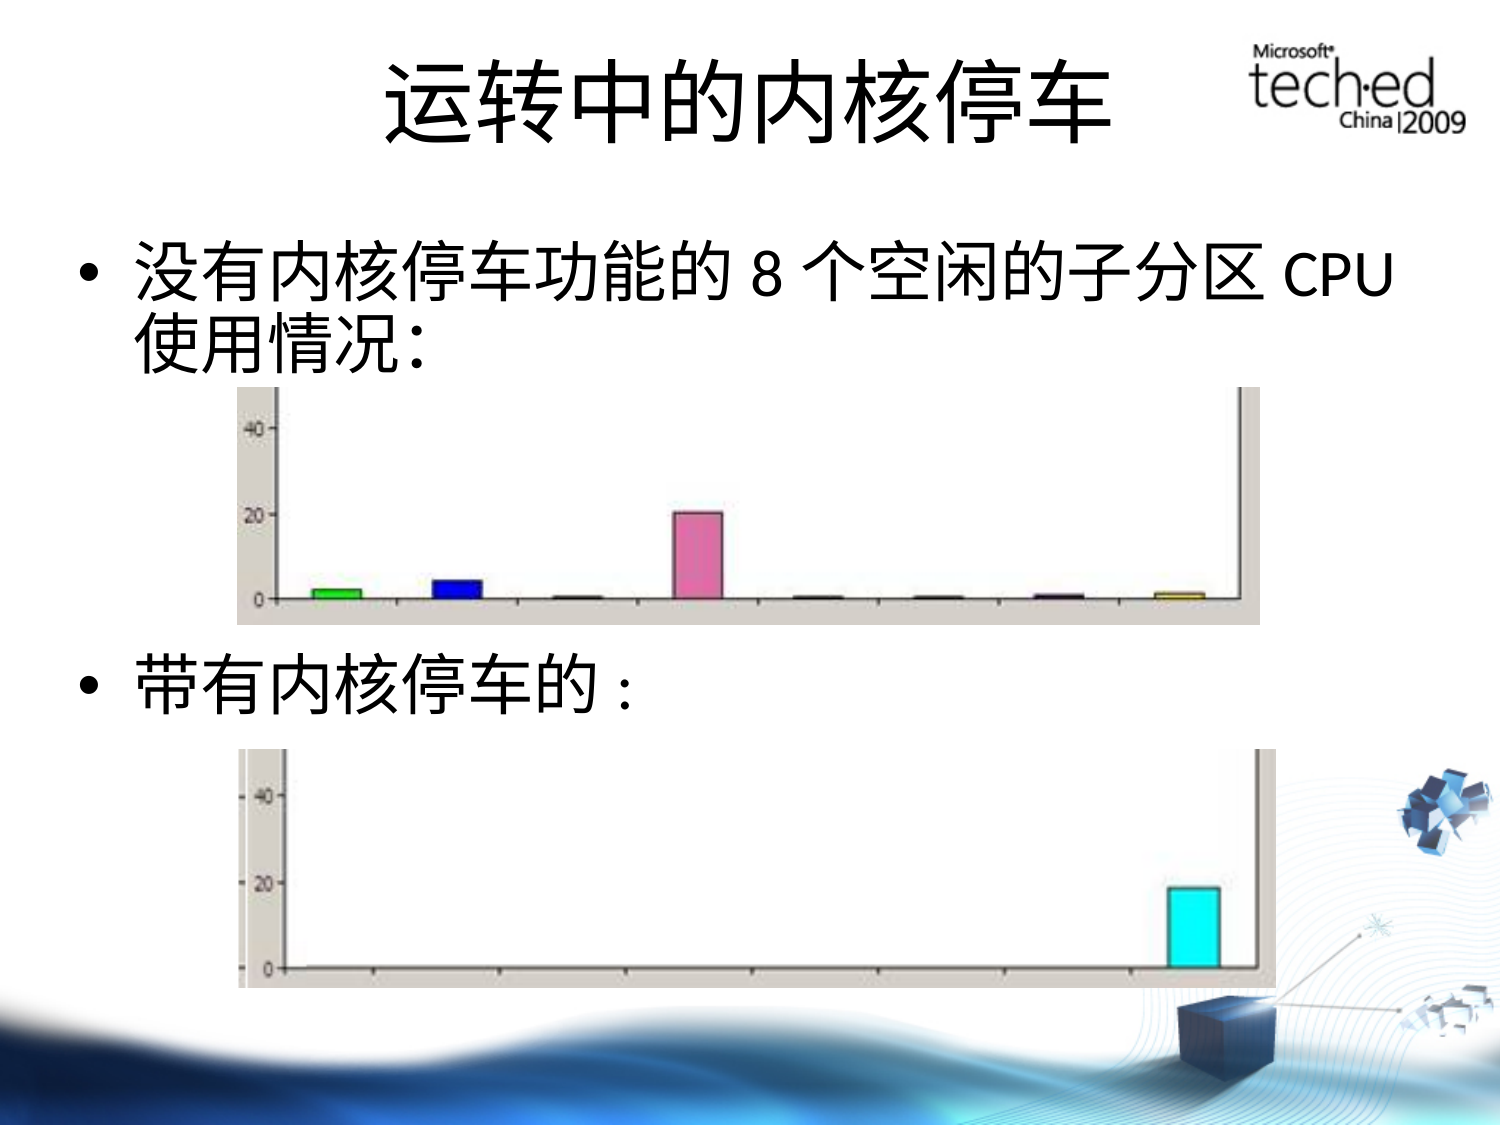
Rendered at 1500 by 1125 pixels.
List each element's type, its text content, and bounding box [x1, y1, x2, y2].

list 没有内核停车功能的8个空闲的子分区CPU使用情况： 带有内核停车的: [62, 231, 1438, 733]
picture [0, 0, 1500, 1125]
title 运转中的内核停车 [62, 37, 1438, 147]
